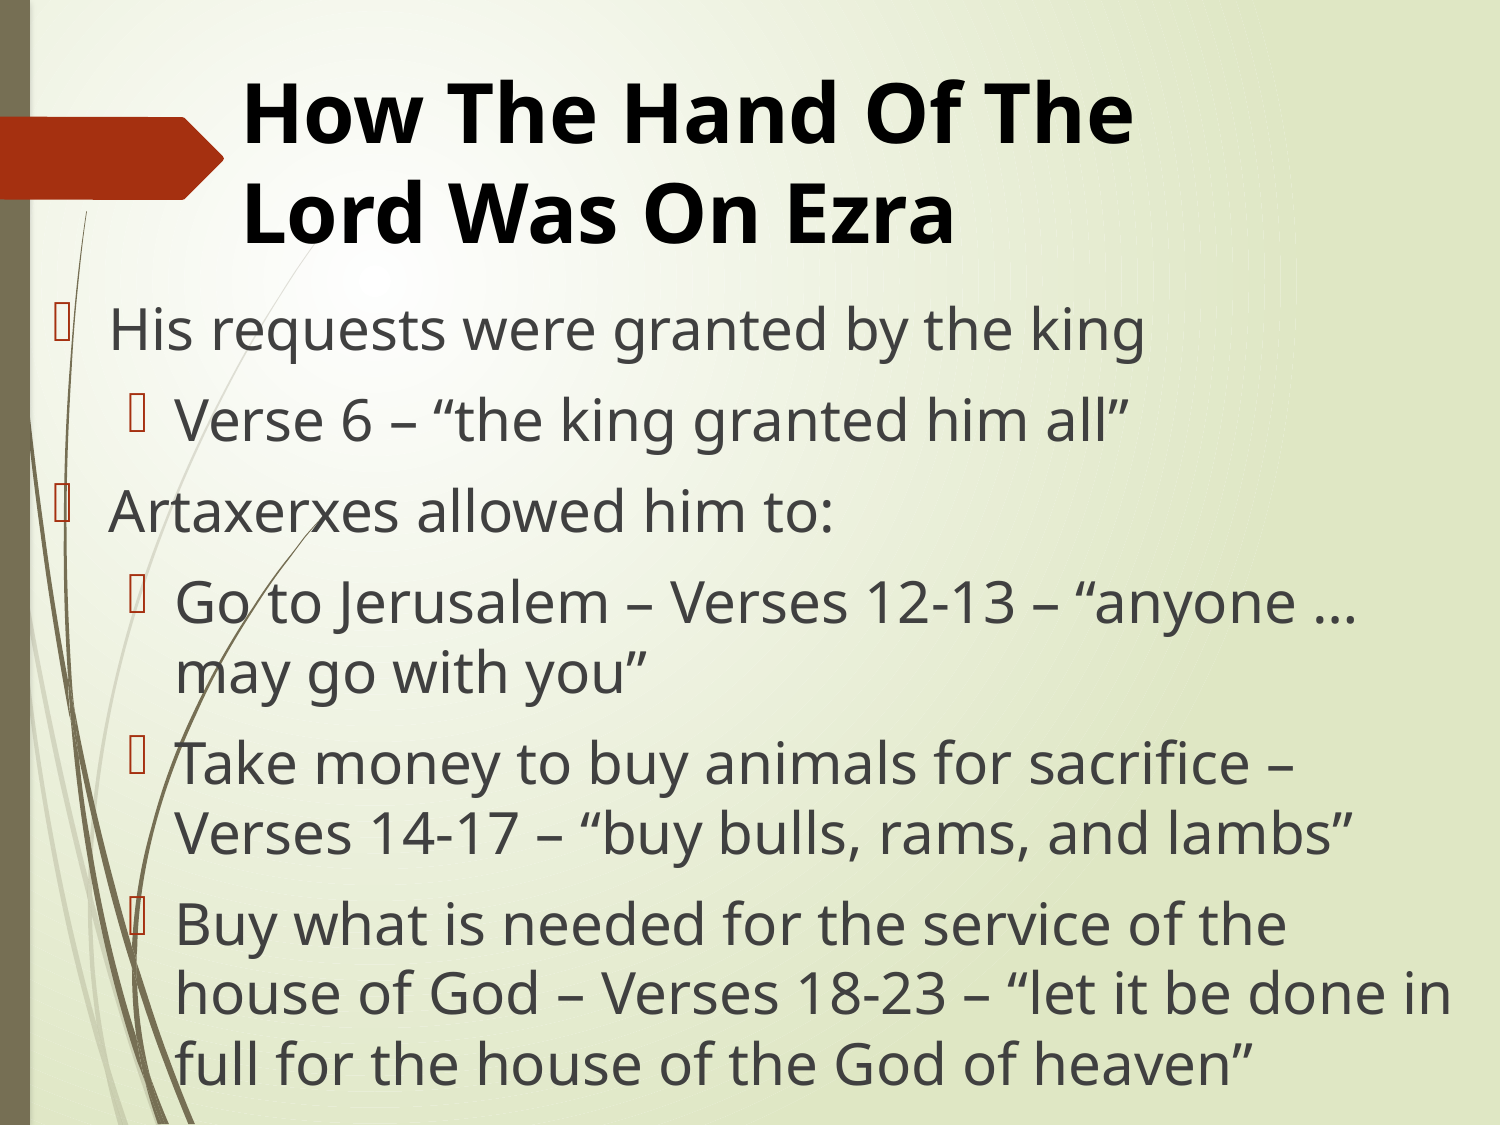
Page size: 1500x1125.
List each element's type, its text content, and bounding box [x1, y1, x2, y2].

list His requests were granted by the king Verse 6 – “the king granted him all” Artaxerxes allowed him to: Go to Jerusalem – Verses 12-13 – “anyone … may go with you” Take money to buy animals for sacrifice – Verses 14-17 – “buy bulls, rams, and lambs” Buy what is needed for the service of the house of God – Verses 18-23 – “let it be done in full for the house of the God of heaven” [37, 285, 1485, 1105]
title How The Hand Of The Lord Was On Ezra [225, 53, 1306, 269]
